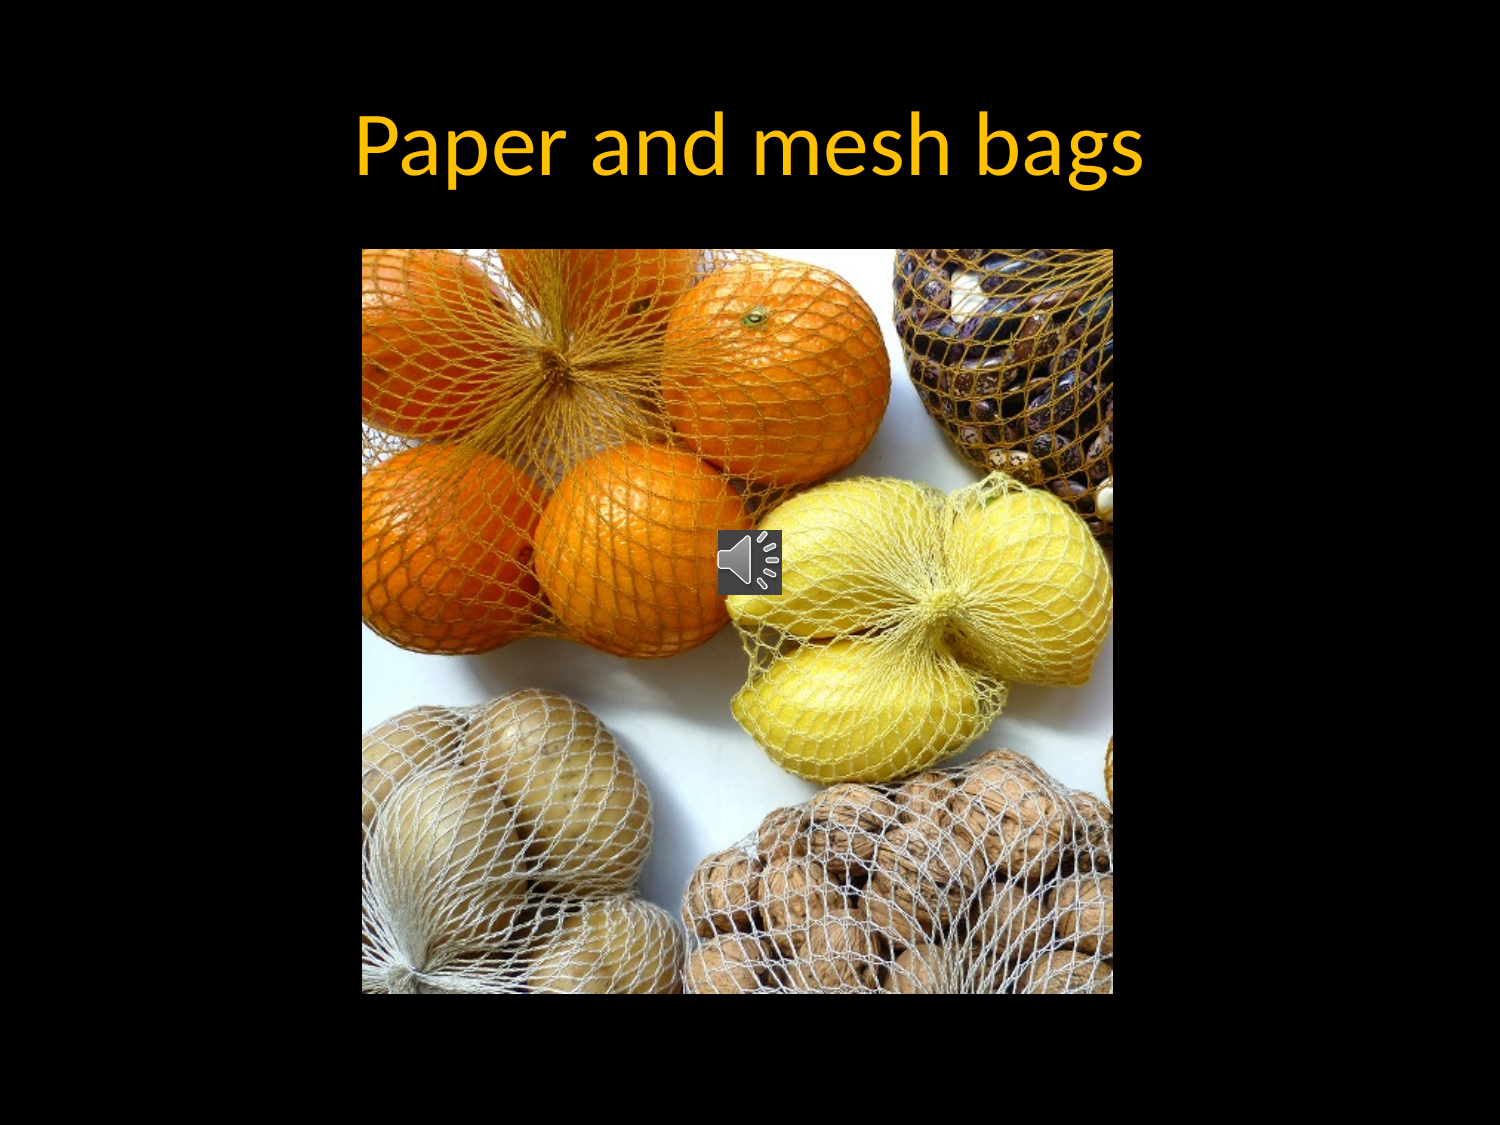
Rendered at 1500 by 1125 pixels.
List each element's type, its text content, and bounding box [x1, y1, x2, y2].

title Paper and mesh bags [75, 45, 1425, 233]
picture [716, 528, 784, 597]
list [362, 249, 1113, 995]
